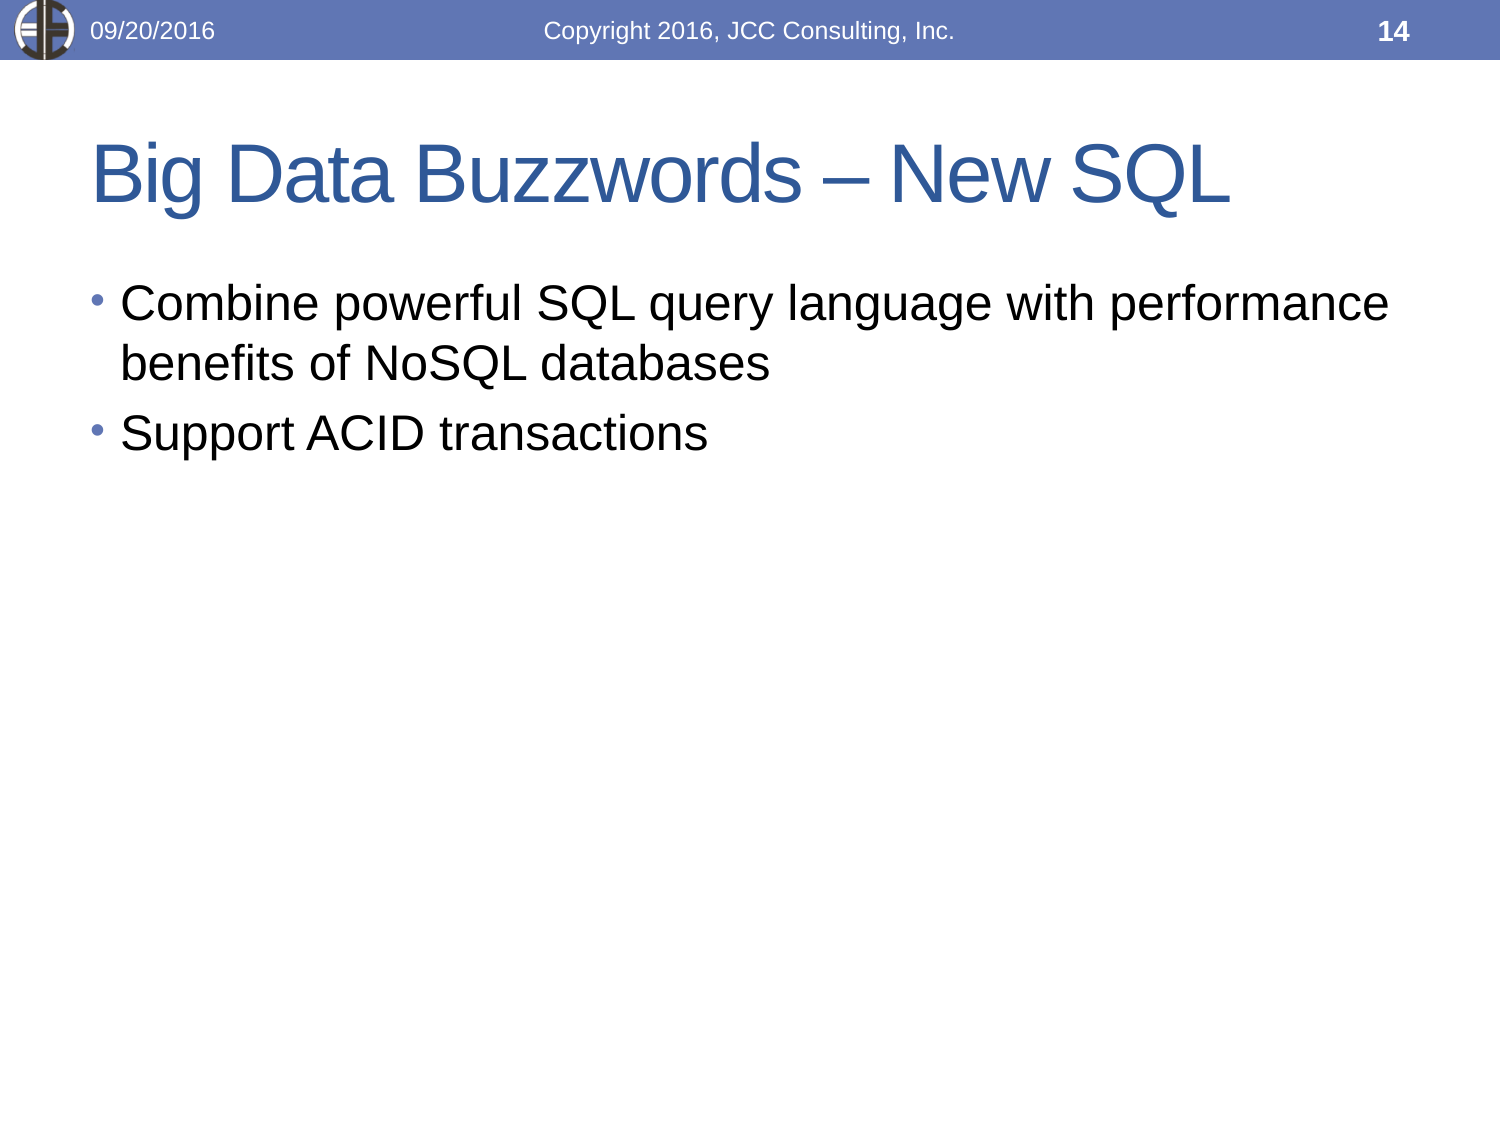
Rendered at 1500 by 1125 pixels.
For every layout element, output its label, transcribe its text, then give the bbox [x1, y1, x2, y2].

footer Copyright 2016, JCC Consulting, Inc. [262, 3, 1238, 57]
picture [14, 0, 75, 60]
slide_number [75, 3, 250, 57]
list Combine powerful SQL query language with performance benefits of NoSQL databases Support ACID transactions [75, 262, 1425, 1063]
slide_number 14 [1250, 3, 1425, 57]
title Big Data Buzzwords – New SQL [75, 87, 1425, 250]
